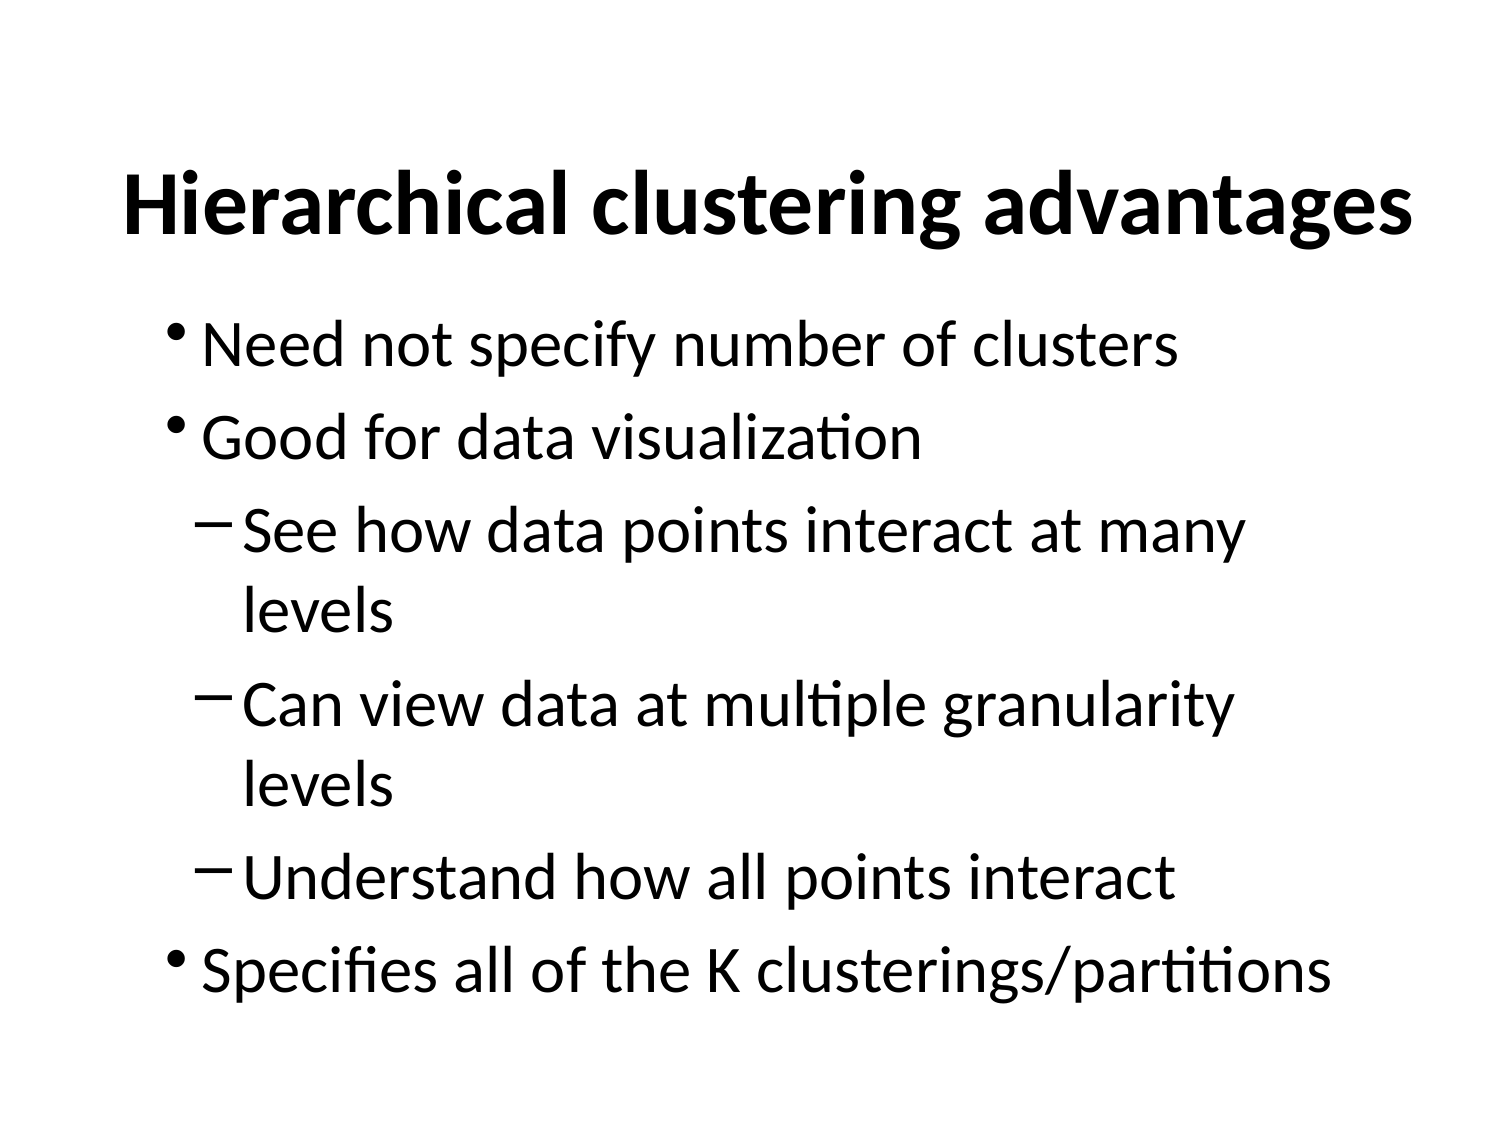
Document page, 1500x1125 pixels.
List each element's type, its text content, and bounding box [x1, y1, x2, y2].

title Hierarchical clustering advantages [99, 104, 1438, 293]
list Need not specify number of clusters Good for data visualization See how data points interact at many levels Can view data at multiple granularity levels Understand how all points interact Specifies all of the K clusterings/partitions [150, 292, 1388, 1088]
